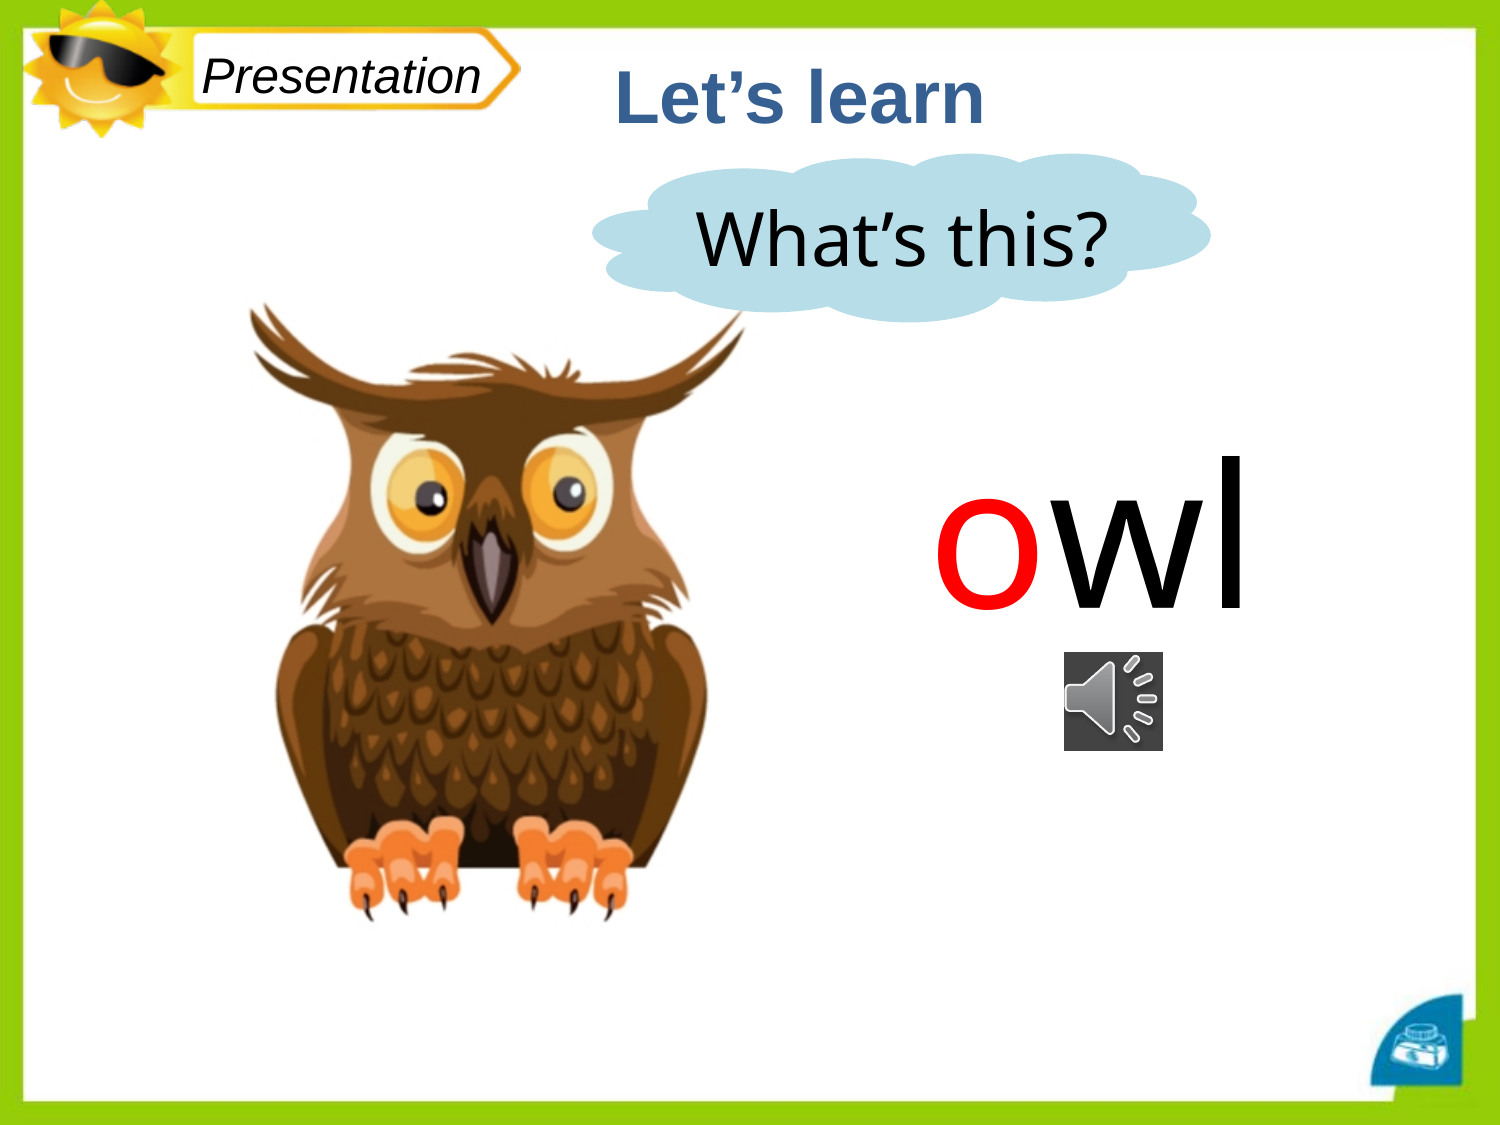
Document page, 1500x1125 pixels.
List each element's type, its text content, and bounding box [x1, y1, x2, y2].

text_box owl [914, 401, 1270, 657]
picture [0, 0, 1500, 1125]
text_box Let’s learn [599, 41, 1002, 147]
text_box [592, 152, 1211, 323]
